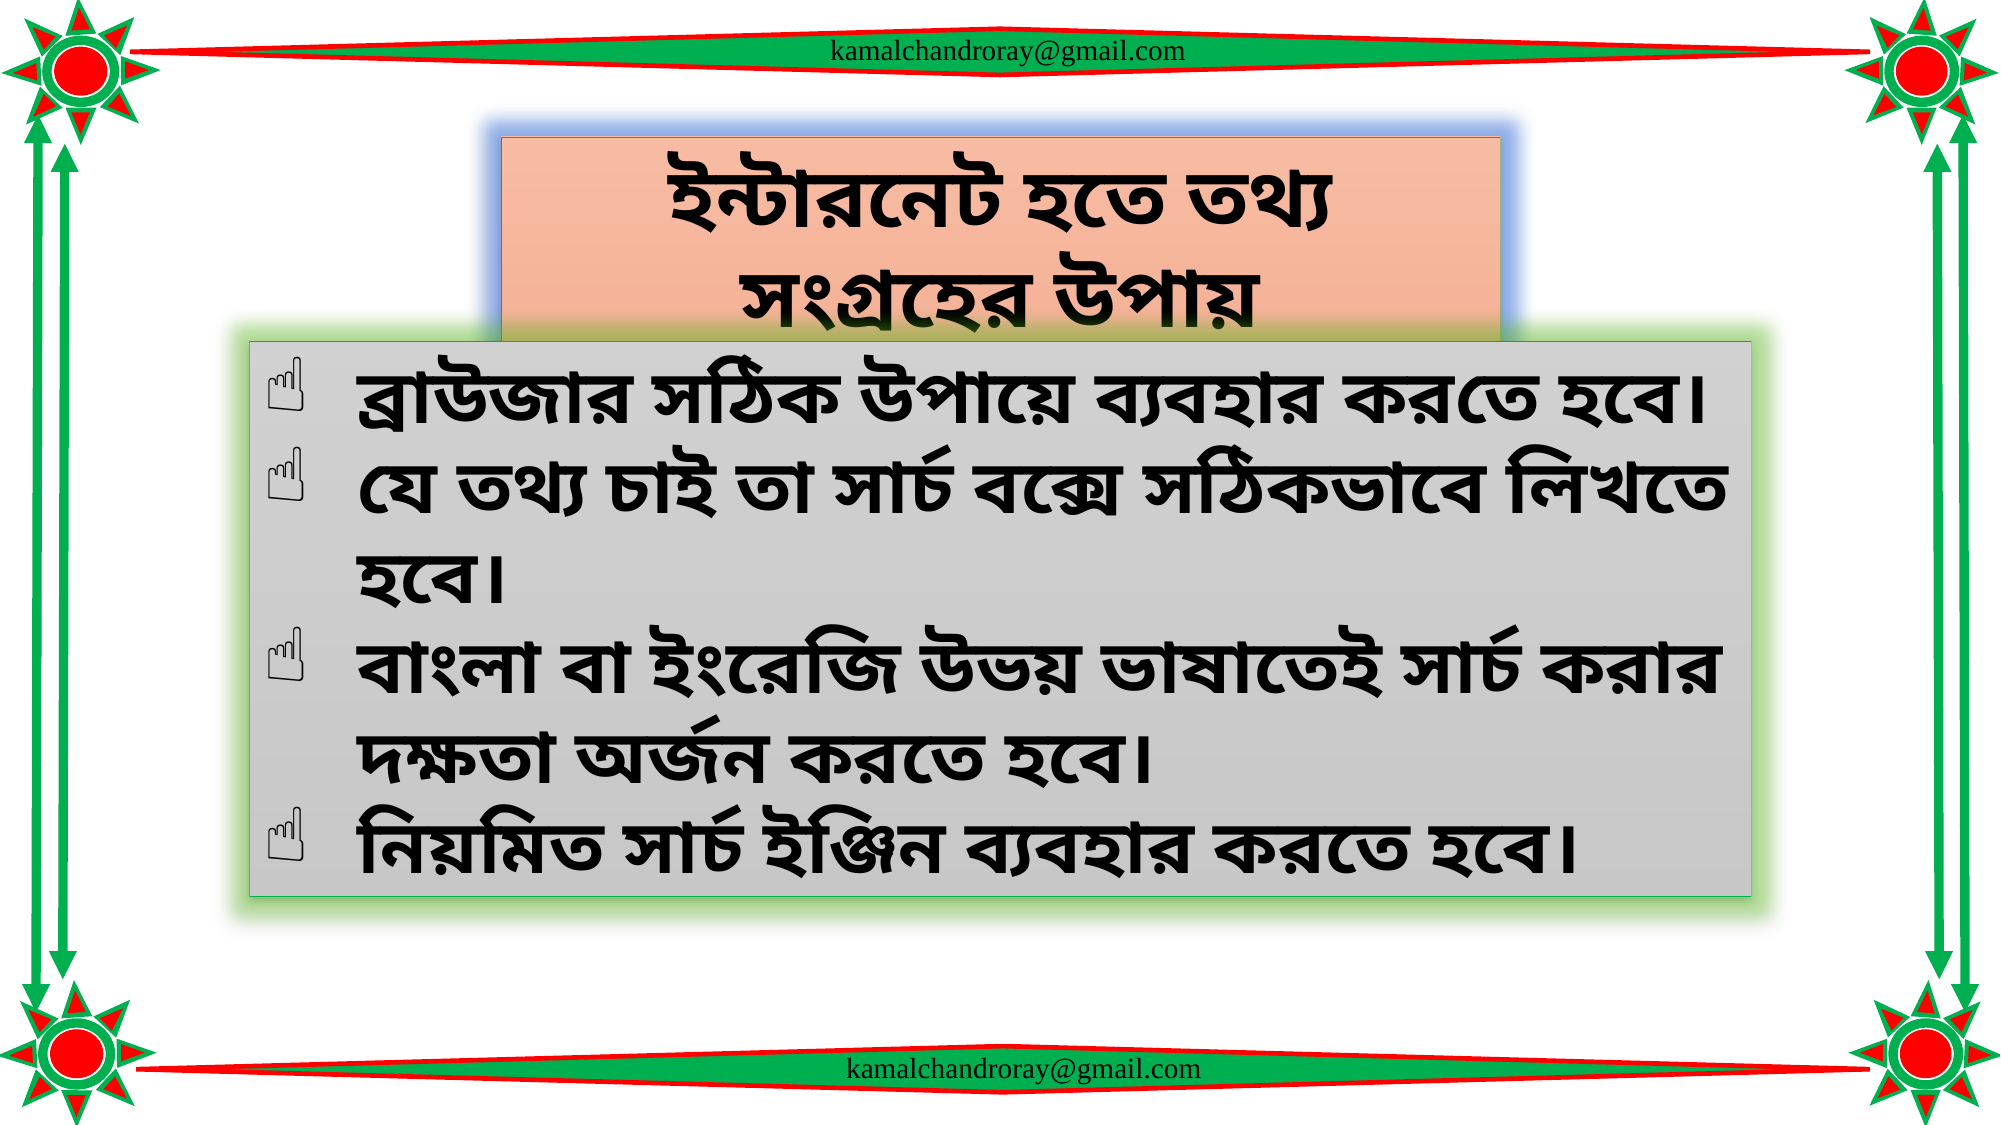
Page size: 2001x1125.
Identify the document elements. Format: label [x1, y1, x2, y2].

text_box [0, 0, 2000, 1125]
